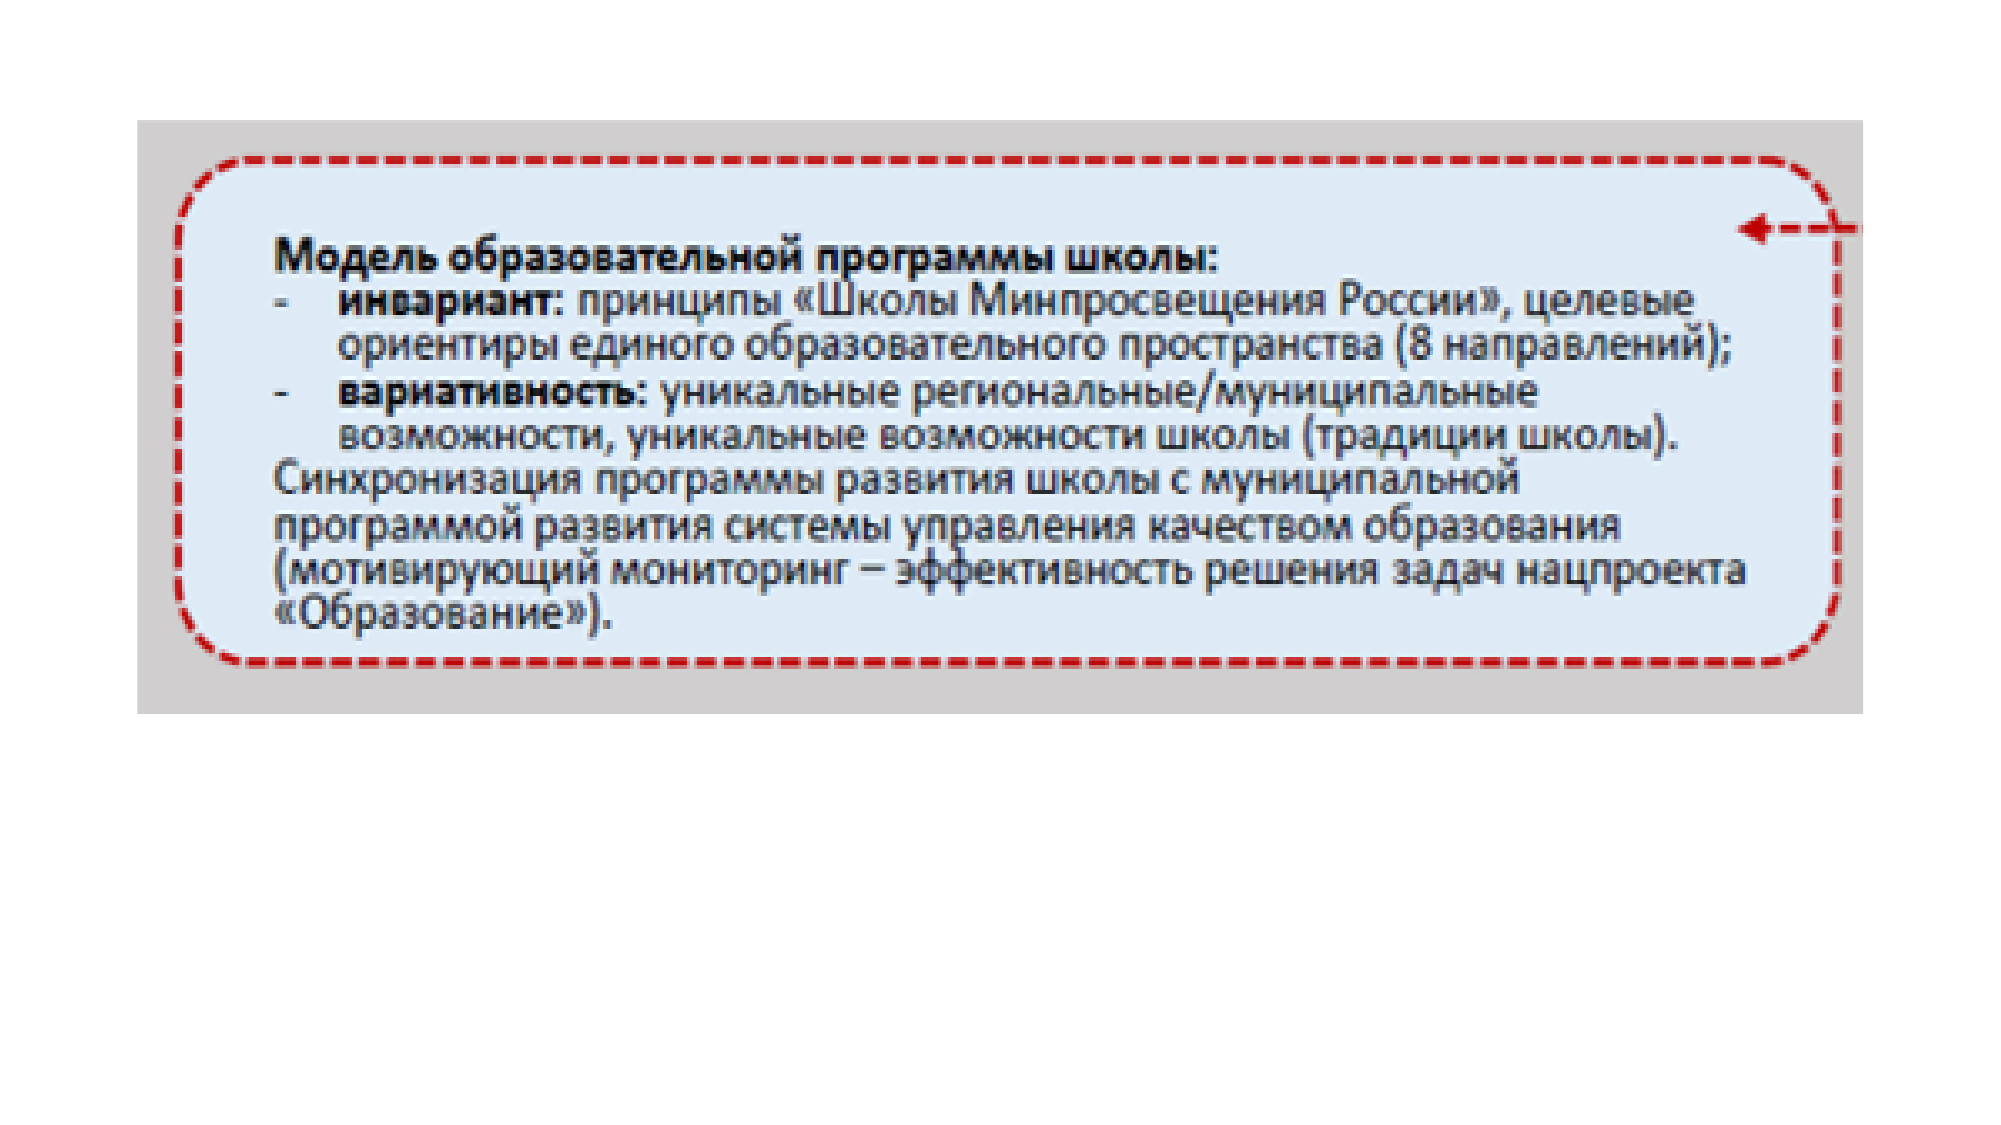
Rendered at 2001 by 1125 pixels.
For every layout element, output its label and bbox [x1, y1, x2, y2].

list [137, 120, 1864, 714]
